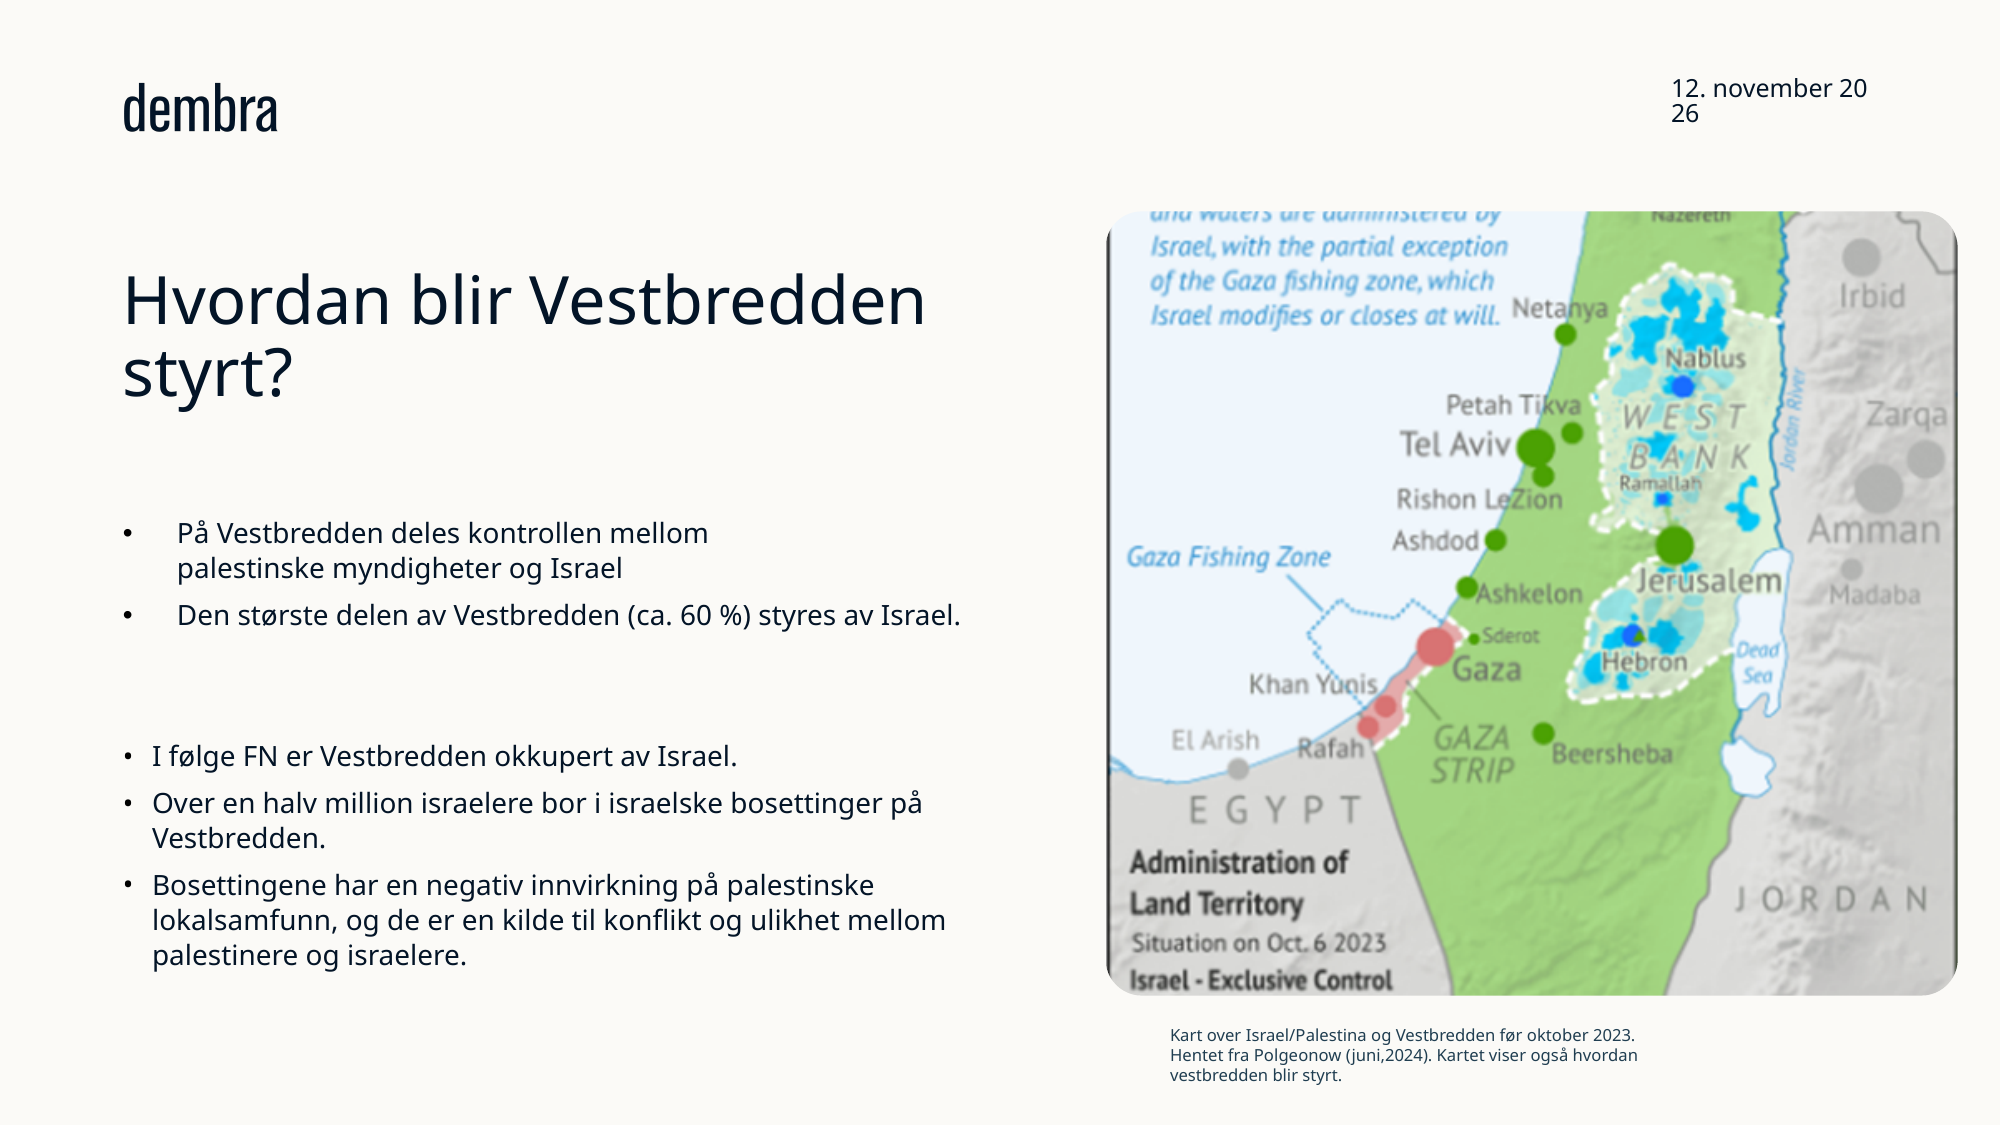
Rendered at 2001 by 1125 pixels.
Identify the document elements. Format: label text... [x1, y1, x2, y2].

list På Vestbredden deles kontrollen mellom palestinske myndigheter og Israel Den største delen av Vestbredden (ca. 60 %) styres av Israel. I følge FN er Vestbredden okkupert av Israel. Over en halv million israelere bor i israelske bosettinger på Vestbredden. Bosettingene har en negativ innvirkning på palestinske lokalsamfunn, og de er en kilde til konflikt og ulikhet mellom palestinere og israelere. [122, 468, 1000, 974]
title Hvordan blir Vestbredden styrt? [122, 266, 1000, 442]
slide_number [1671, 69, 1877, 110]
picture [1105, 211, 1958, 996]
picture [124, 82, 278, 132]
text_box Kart over Israel/Palestina og Vestbredden før oktober 2023. Hentet fra Polgeonow (juni,2024). Kartet viser også hvordan vestbredden blir styrt. [1155, 1017, 1719, 1092]
